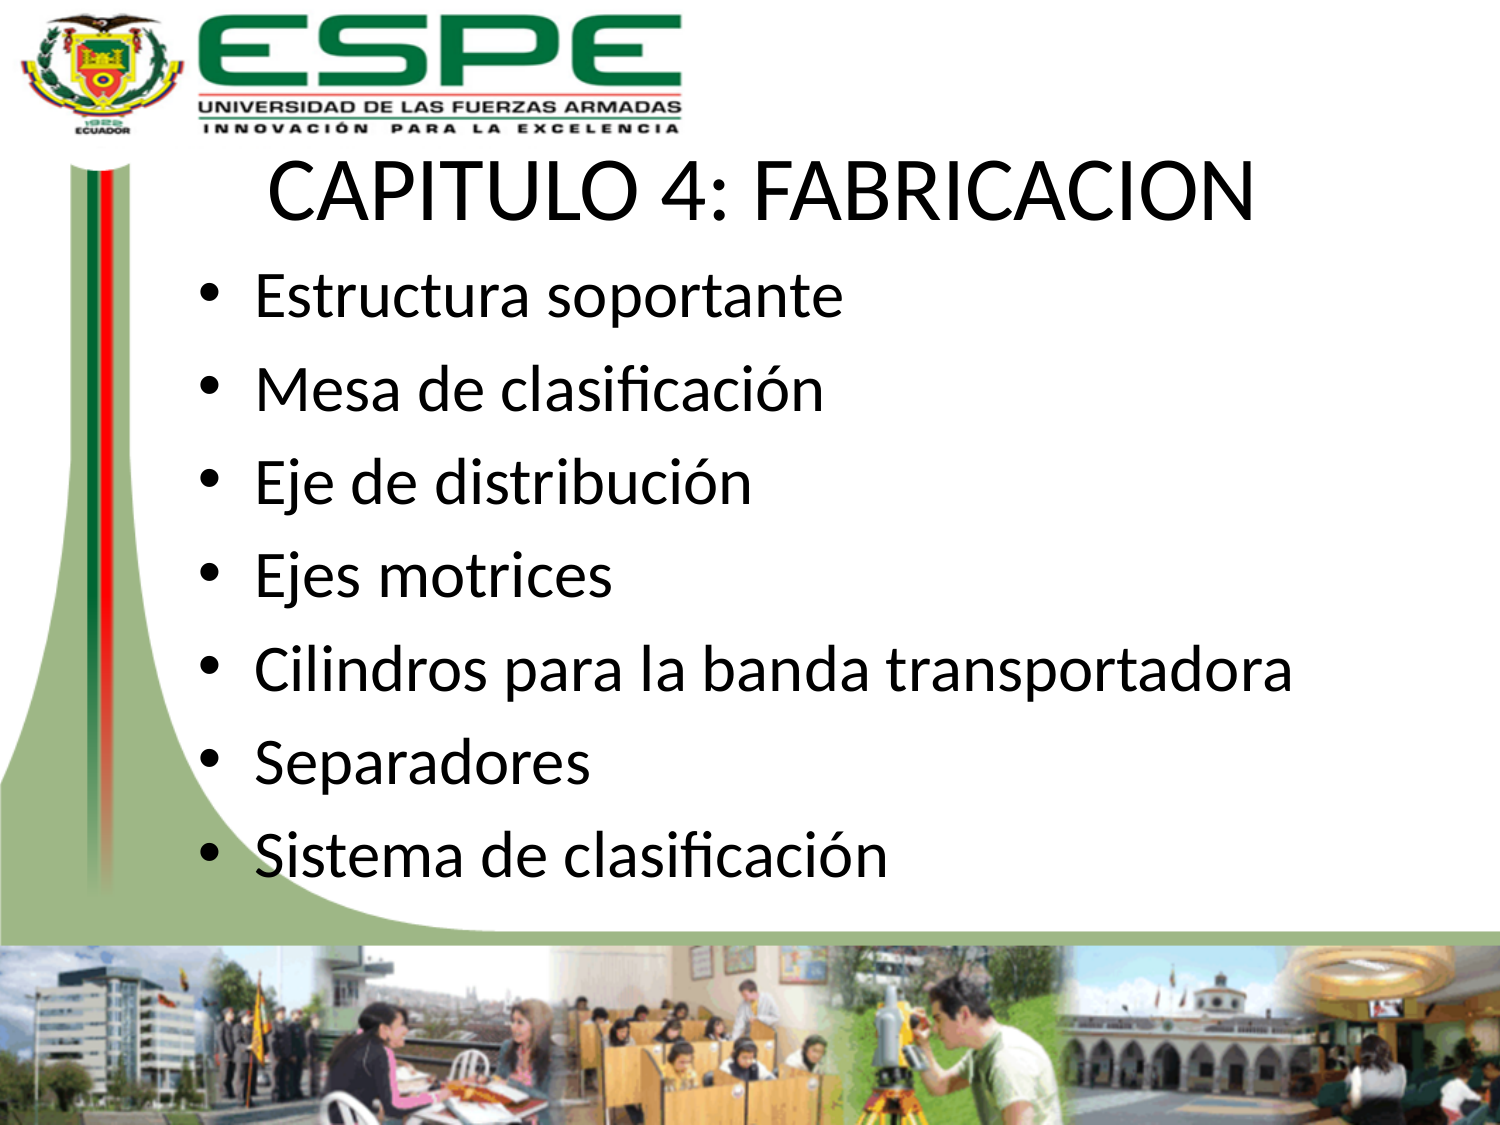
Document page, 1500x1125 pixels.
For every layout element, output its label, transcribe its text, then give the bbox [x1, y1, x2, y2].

title CAPITULO 4: FABRICACION [88, 90, 1439, 278]
list Estructura soportante Mesa de clasificación Eje de distribución Ejes motrices Cilindros para la banda transportadora Separadores Sistema de clasificación [183, 243, 1500, 986]
picture [0, 0, 1500, 1125]
